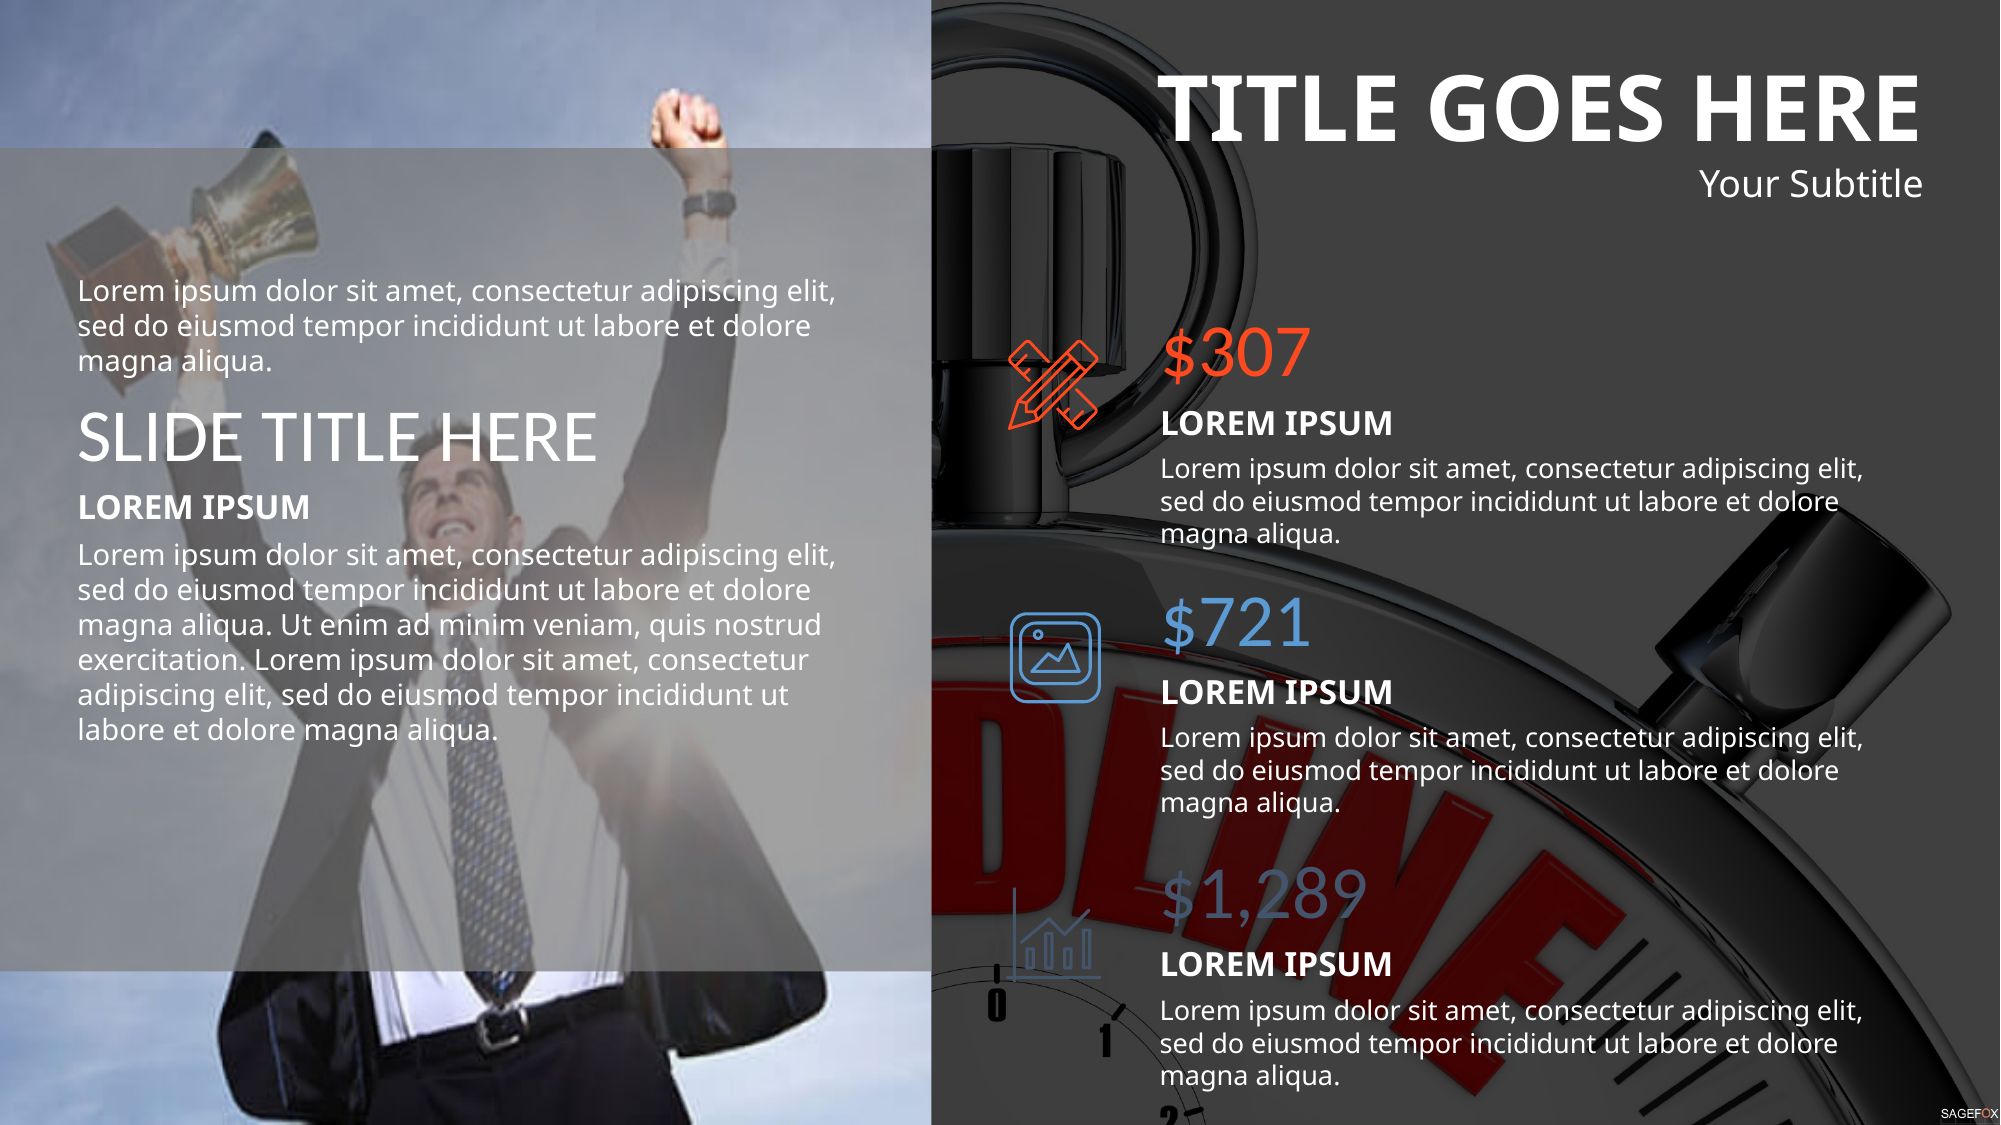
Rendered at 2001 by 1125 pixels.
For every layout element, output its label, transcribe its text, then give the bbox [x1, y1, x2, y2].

text_box [0, 147, 932, 972]
text_box Lorem ipsum dolor sit amet, consectetur adipiscing elit, sed do eiusmod tempor incididunt ut labore et dolore magna aliqua. SLIDE TITLE HERE LOREM IPSUM Lorem ipsum dolor sit amet, consectetur adipiscing elit, sed do eiusmod tempor incididunt ut labore et dolore magna aliqua. Ut enim ad minim veniam, quis nostrud exercitation. Lorem ipsum dolor sit amet, consectetur adipiscing elit, sed do eiusmod tempor incididunt ut labore et dolore magna aliqua. [62, 264, 859, 754]
picture [932, 0, 2001, 1125]
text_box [1006, 887, 1101, 983]
text_box $307 LOREM IPSUM Lorem ipsum dolor sit amet, consectetur adipiscing elit, sed do eiusmod tempor incididunt ut labore et dolore magna aliqua. [1145, 294, 1908, 557]
text_box TITLE GOES HERE Your Subtitle [1035, 42, 1939, 212]
text_box $1,289 LOREM IPSUM Lorem ipsum dolor sit amet, consectetur adipiscing elit, sed do eiusmod tempor incididunt ut labore et dolore magna aliqua. [1144, 836, 1908, 1099]
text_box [1007, 339, 1099, 430]
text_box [1009, 612, 1101, 704]
text_box [0, 972, 932, 1125]
text_box $721 LOREM IPSUM Lorem ipsum dolor sit amet, consectetur adipiscing elit, sed do eiusmod tempor incididunt ut labore et dolore magna aliqua. [1145, 563, 1908, 826]
text_box [0, 0, 932, 147]
